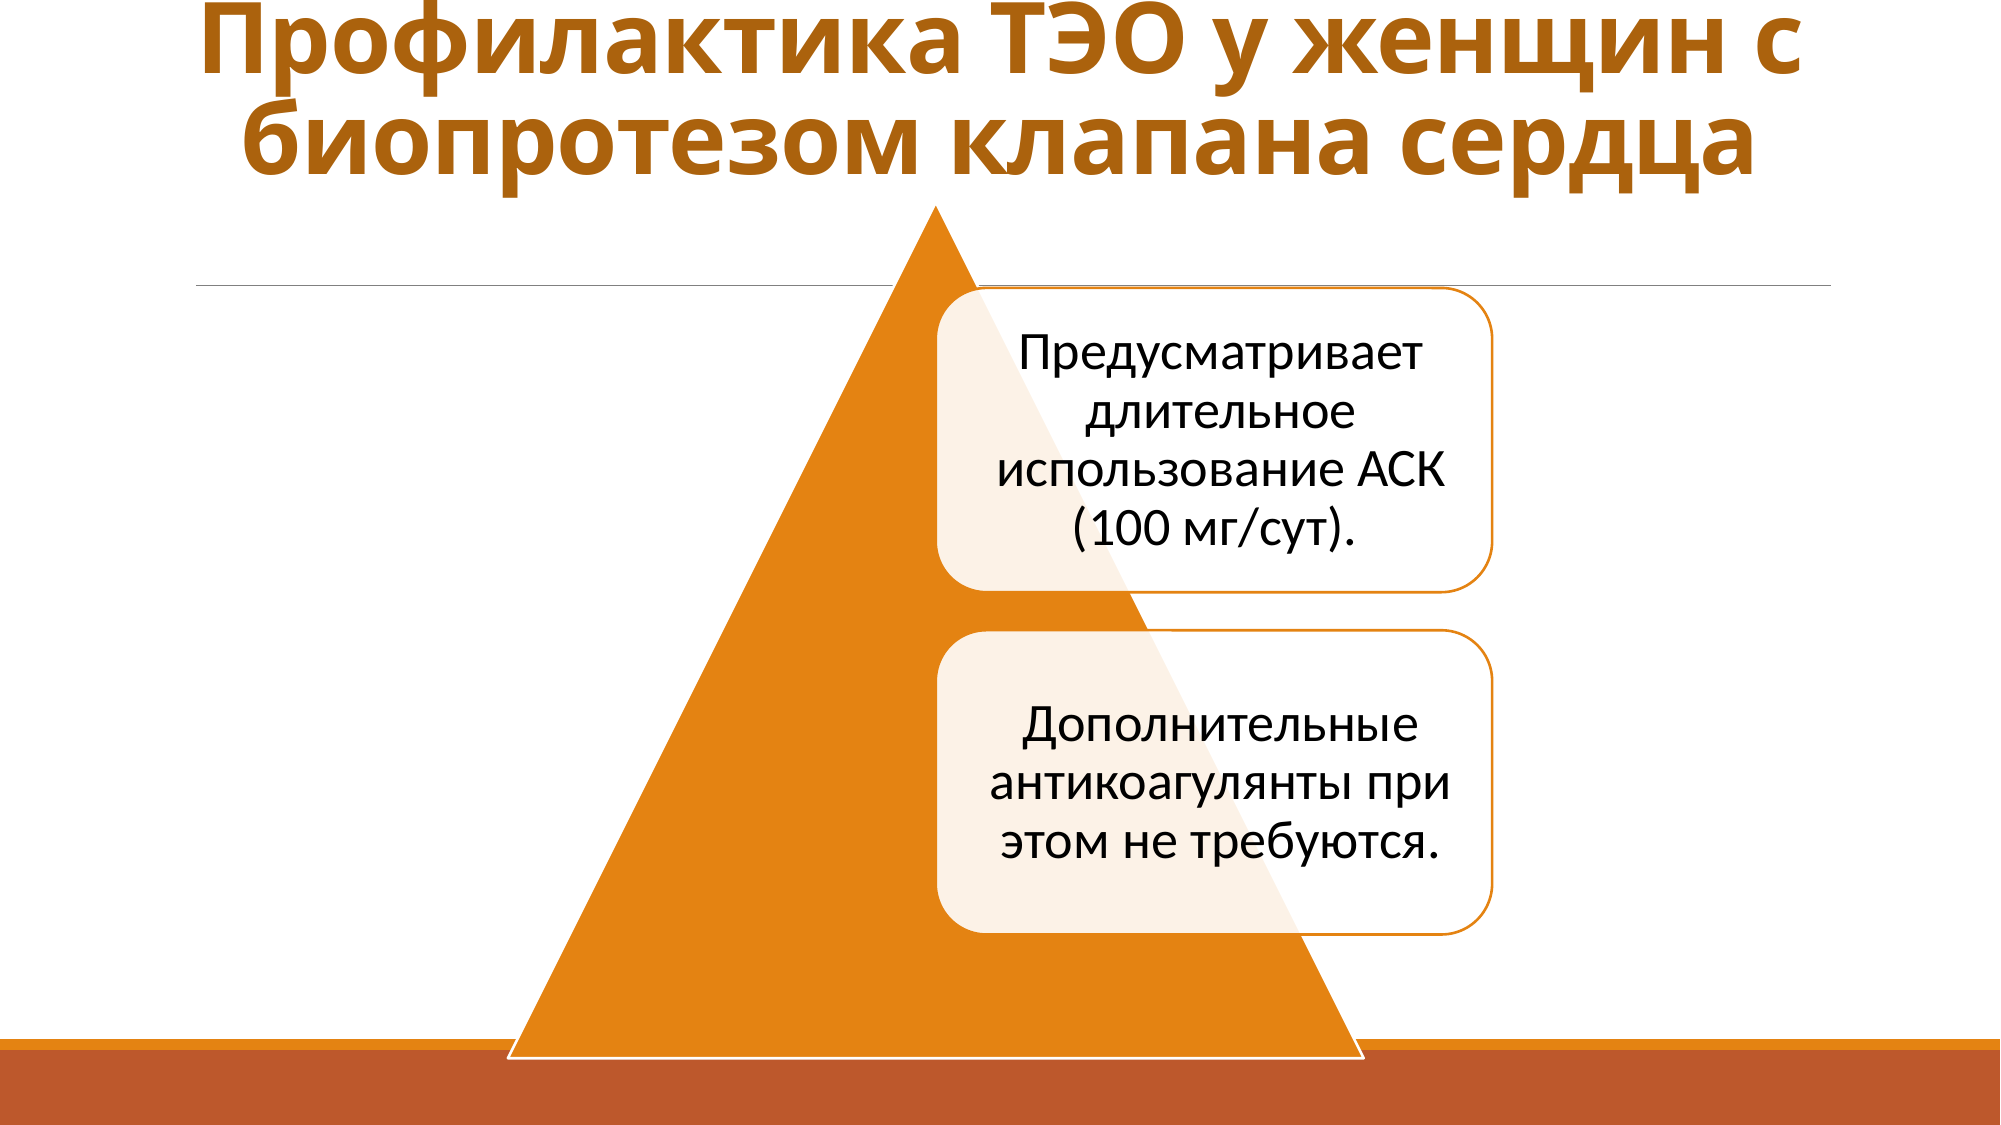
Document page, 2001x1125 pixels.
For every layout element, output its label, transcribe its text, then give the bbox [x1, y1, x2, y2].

title Профилактика ТЭО у женщин с биопротезом клапана сердца [137, 0, 1863, 198]
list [0, 201, 2000, 1059]
